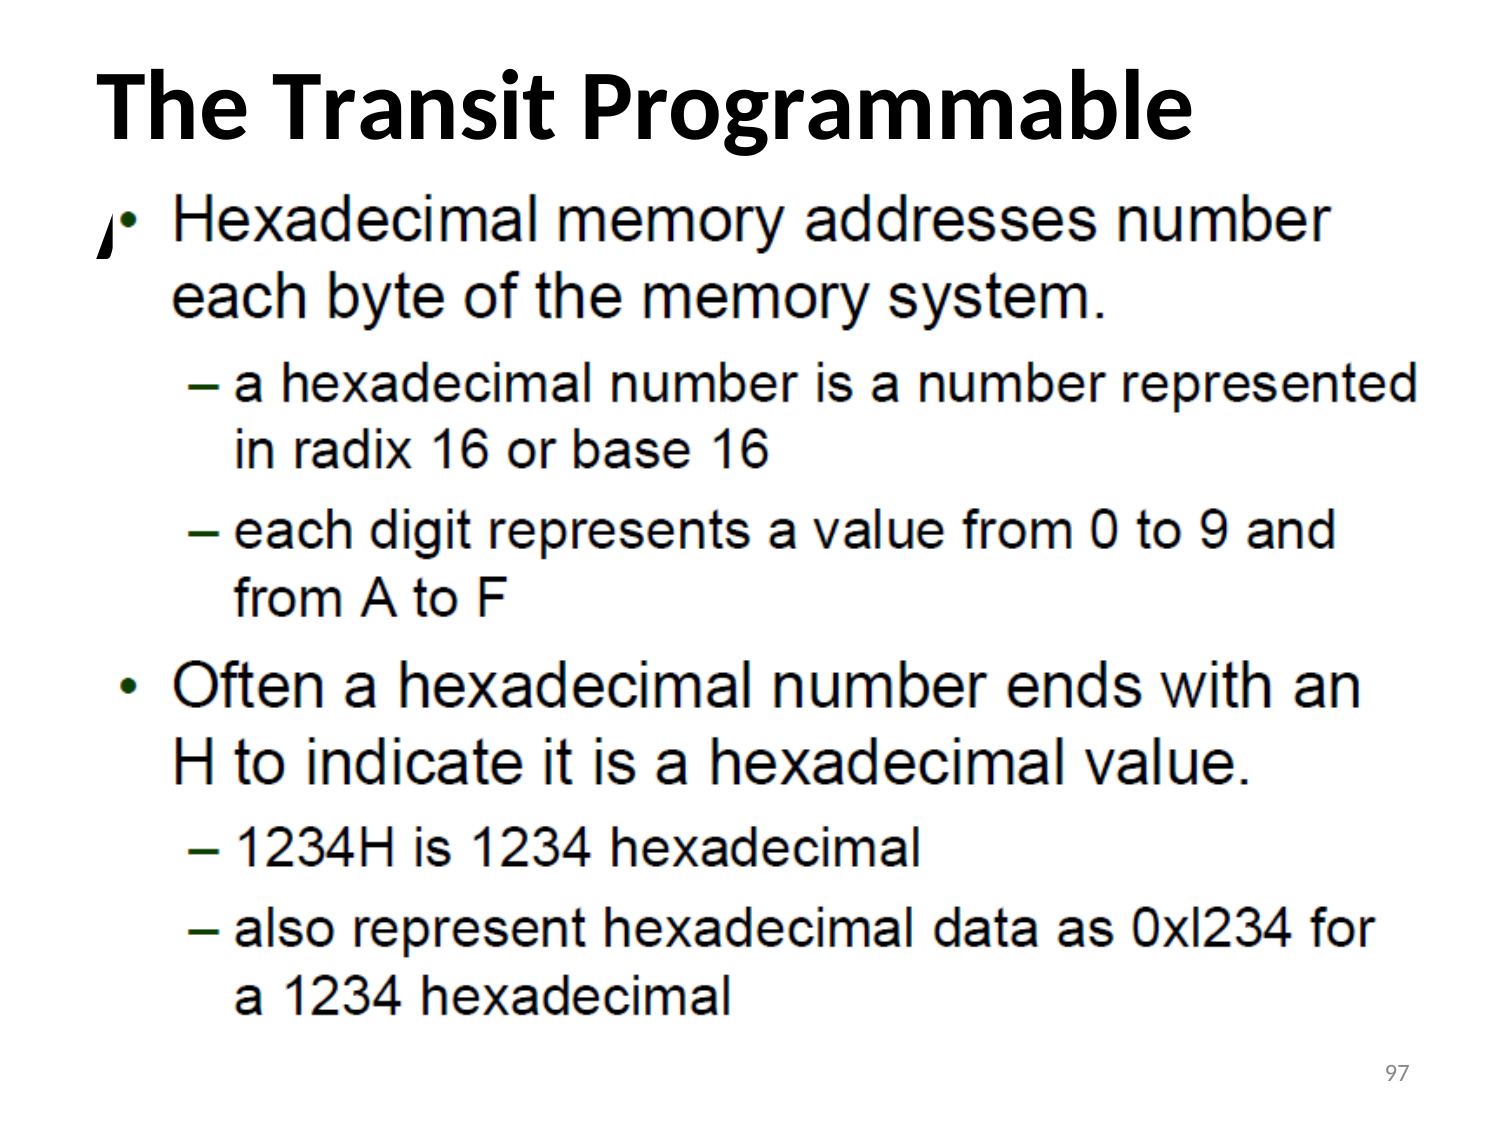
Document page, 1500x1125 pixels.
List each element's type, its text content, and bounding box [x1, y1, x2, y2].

text_box The Transit Programmable Area [93, 39, 1407, 167]
text_box [112, 177, 1425, 1038]
slide_number 97 [1367, 1056, 1415, 1090]
